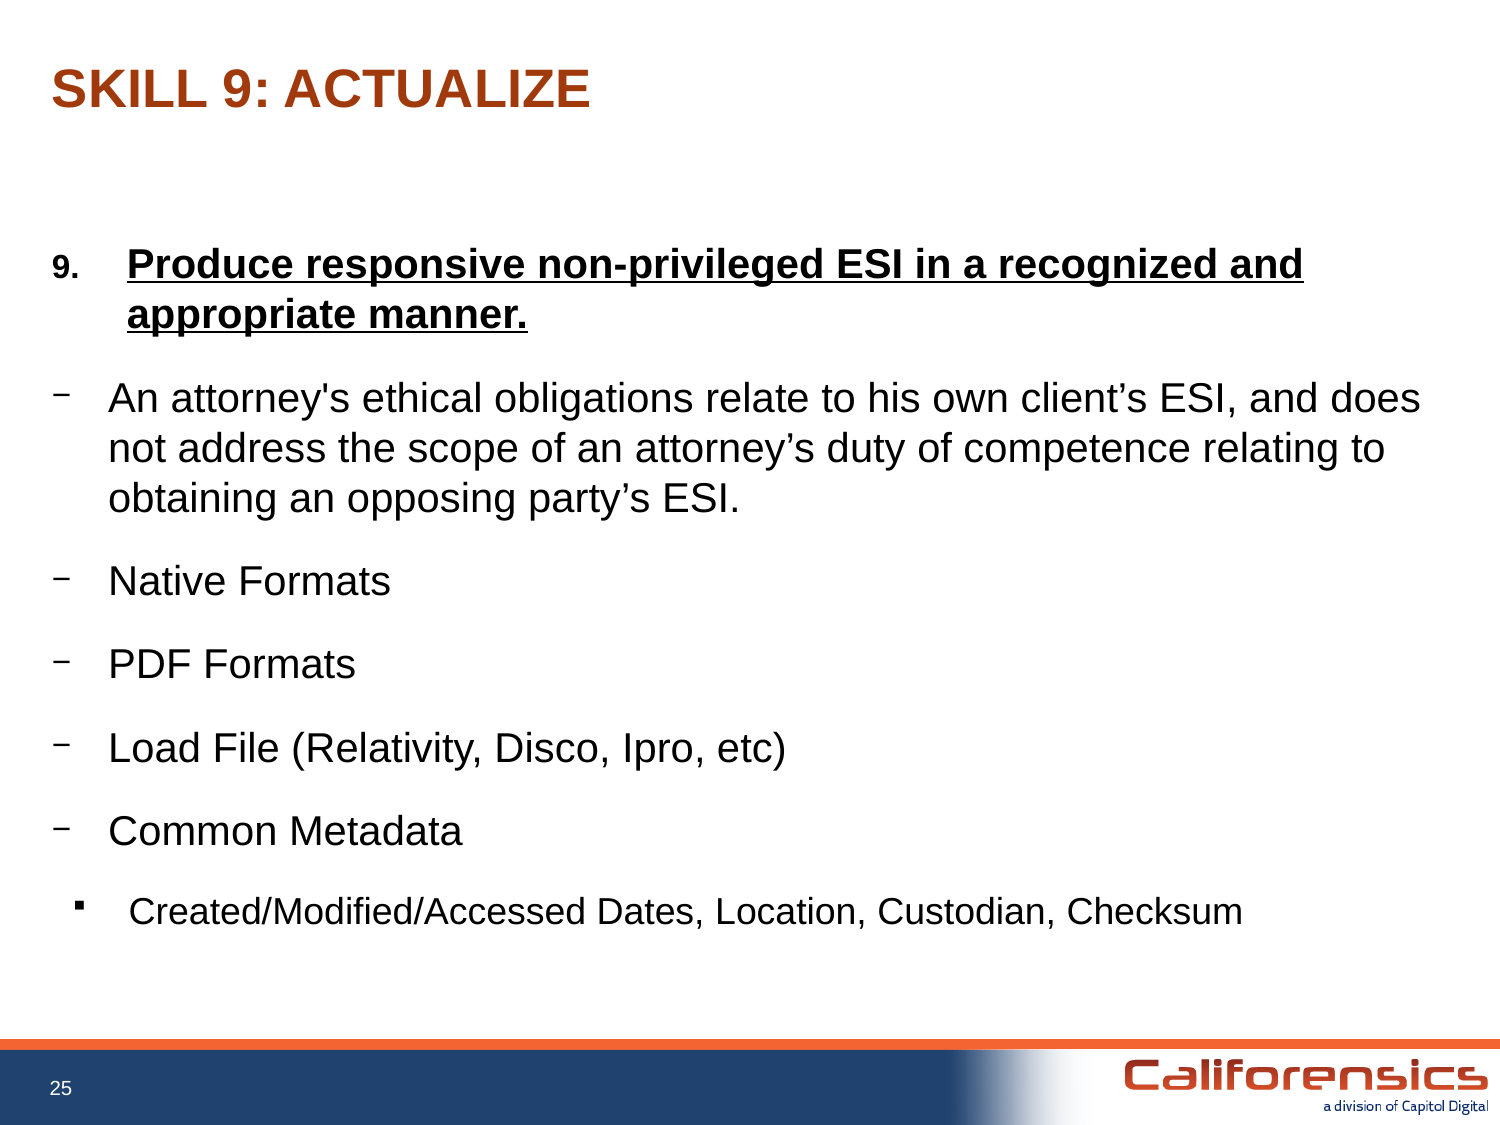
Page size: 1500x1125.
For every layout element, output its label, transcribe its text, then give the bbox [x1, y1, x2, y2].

list Produce responsive non-privileged ESI in a recognized and appropriate manner. An attorney's ethical obligations relate to his own client’s ESI, and does not address the scope of an attorney’s duty of competence relating to obtaining an opposing party’s ESI. Native Formats PDF Formats Load File (Relativity, Disco, Ipro, etc) Common Metadata Created/Modified/Accessed Dates, Location, Custodian, Checksum [36, 229, 1472, 996]
picture [752, 1049, 1500, 1125]
title SKILL 9: ACTUALIZE [36, 45, 1472, 154]
